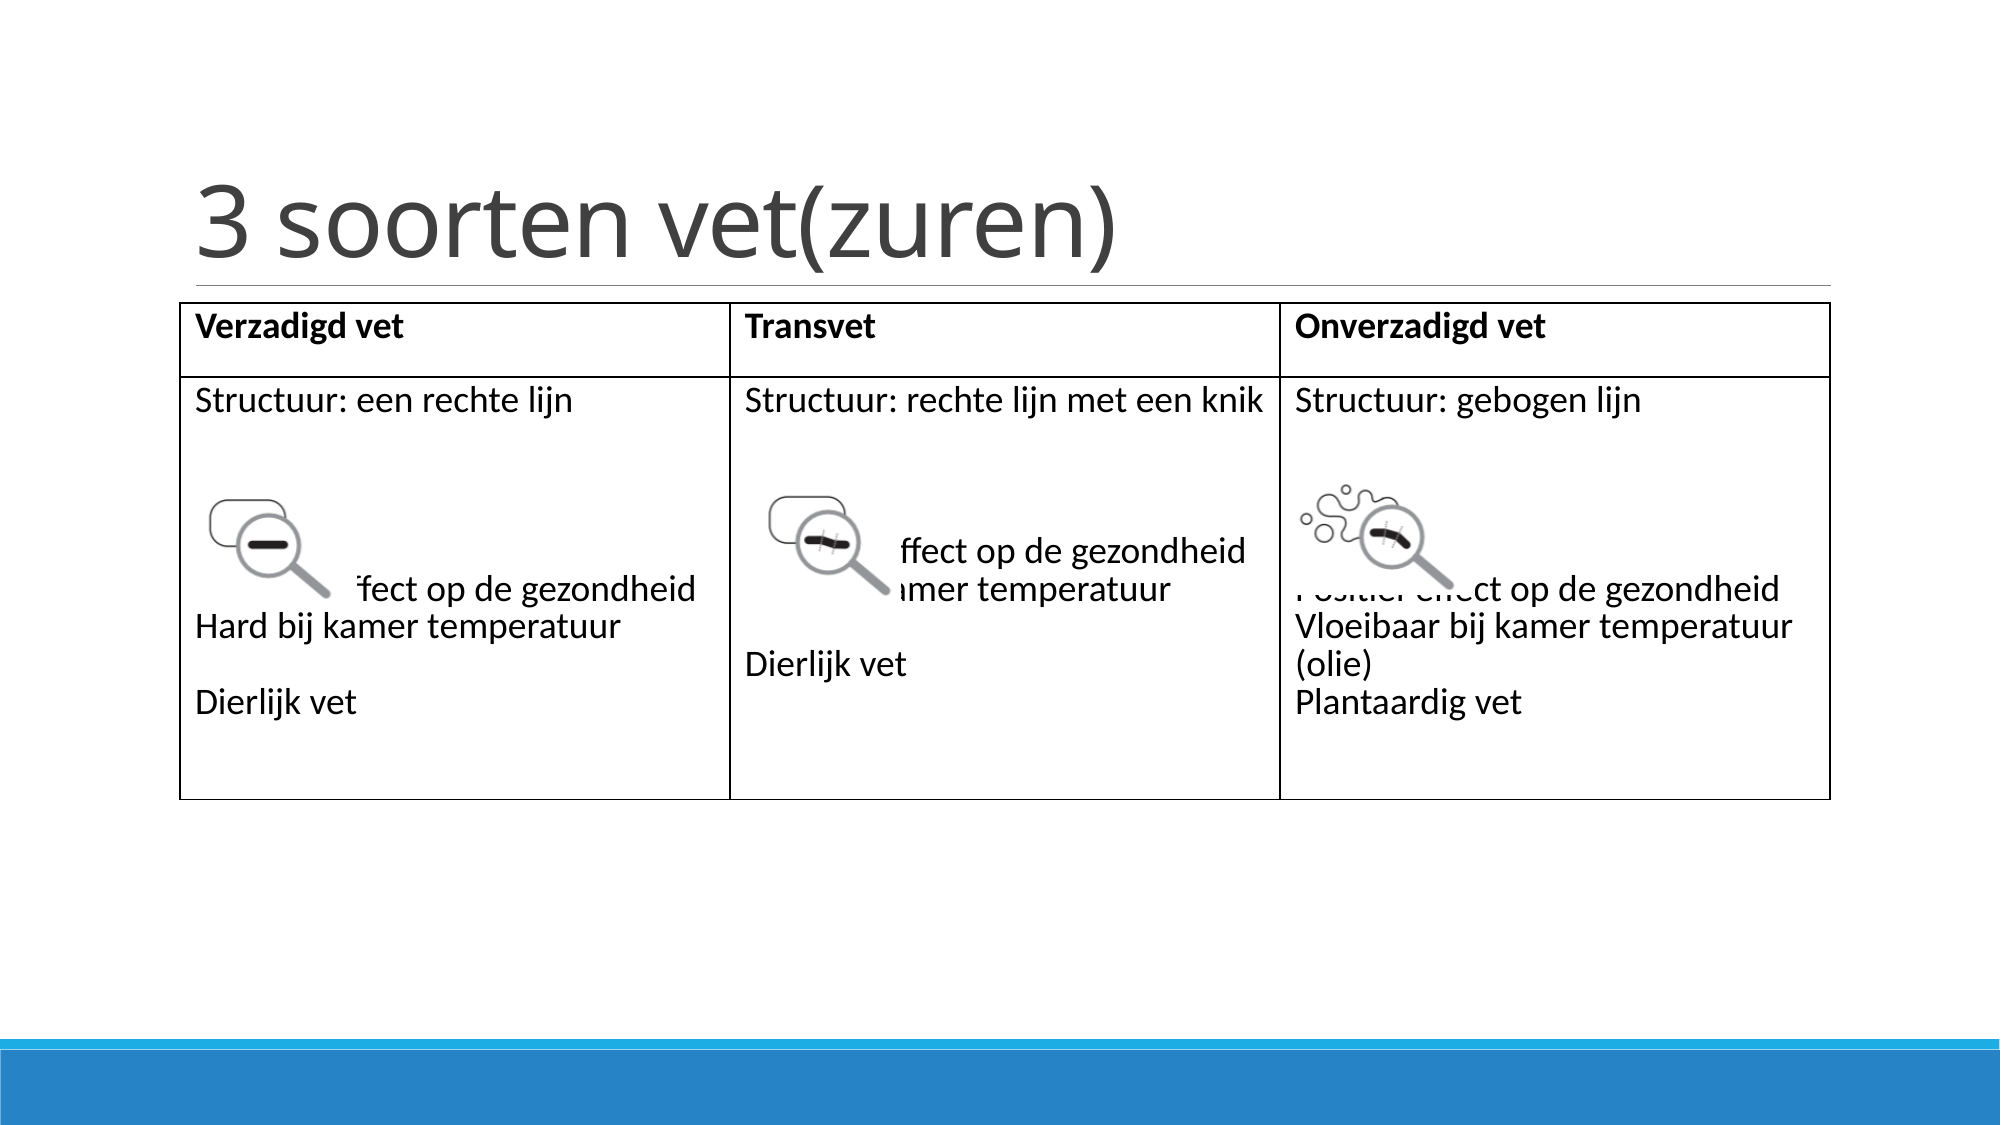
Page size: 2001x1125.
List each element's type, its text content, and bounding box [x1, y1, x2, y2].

table_cell Structuur: een rechte lijn Negatief effect op de gezondheid Hard bij kamer temperatuur Dierlijk vet [181, 378, 729, 799]
picture [193, 474, 357, 608]
title 3 soorten vet(zuren) [180, 47, 1830, 285]
table_cell Structuur: gebogen lijn Positief effect op de gezondheid Vloeibaar bij kamer temperatuur (olie) Plantaardig vet [1281, 378, 1829, 799]
table_cell Structuur: rechte lijn met een knik Negatief effect op de gezondheid Hard bij kamer temperatuur Dierlijk vet [731, 378, 1279, 799]
picture [1286, 474, 1475, 596]
table_header Verzadigd vet [181, 304, 729, 376]
picture [742, 477, 901, 608]
table_header Onverzadigd vet [1281, 304, 1829, 376]
table_header Transvet [731, 304, 1279, 376]
